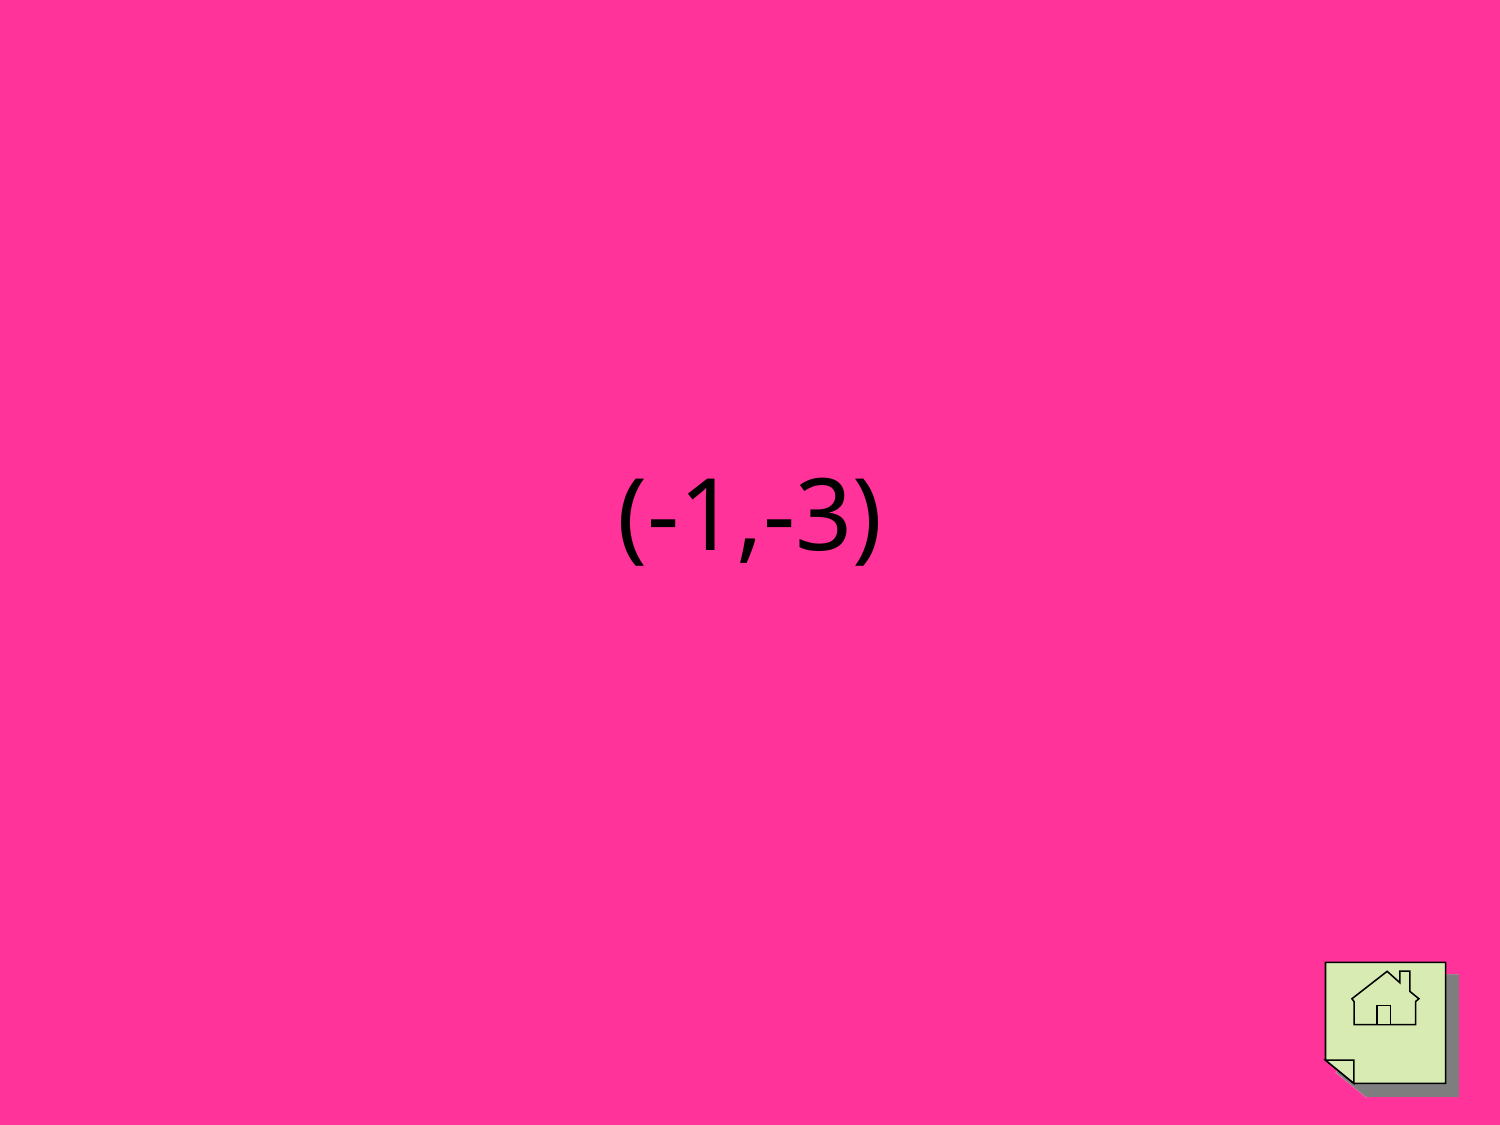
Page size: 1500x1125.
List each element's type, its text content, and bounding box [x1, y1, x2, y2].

title (-1,-3) [112, 99, 1388, 922]
text_box [1325, 962, 1446, 1084]
